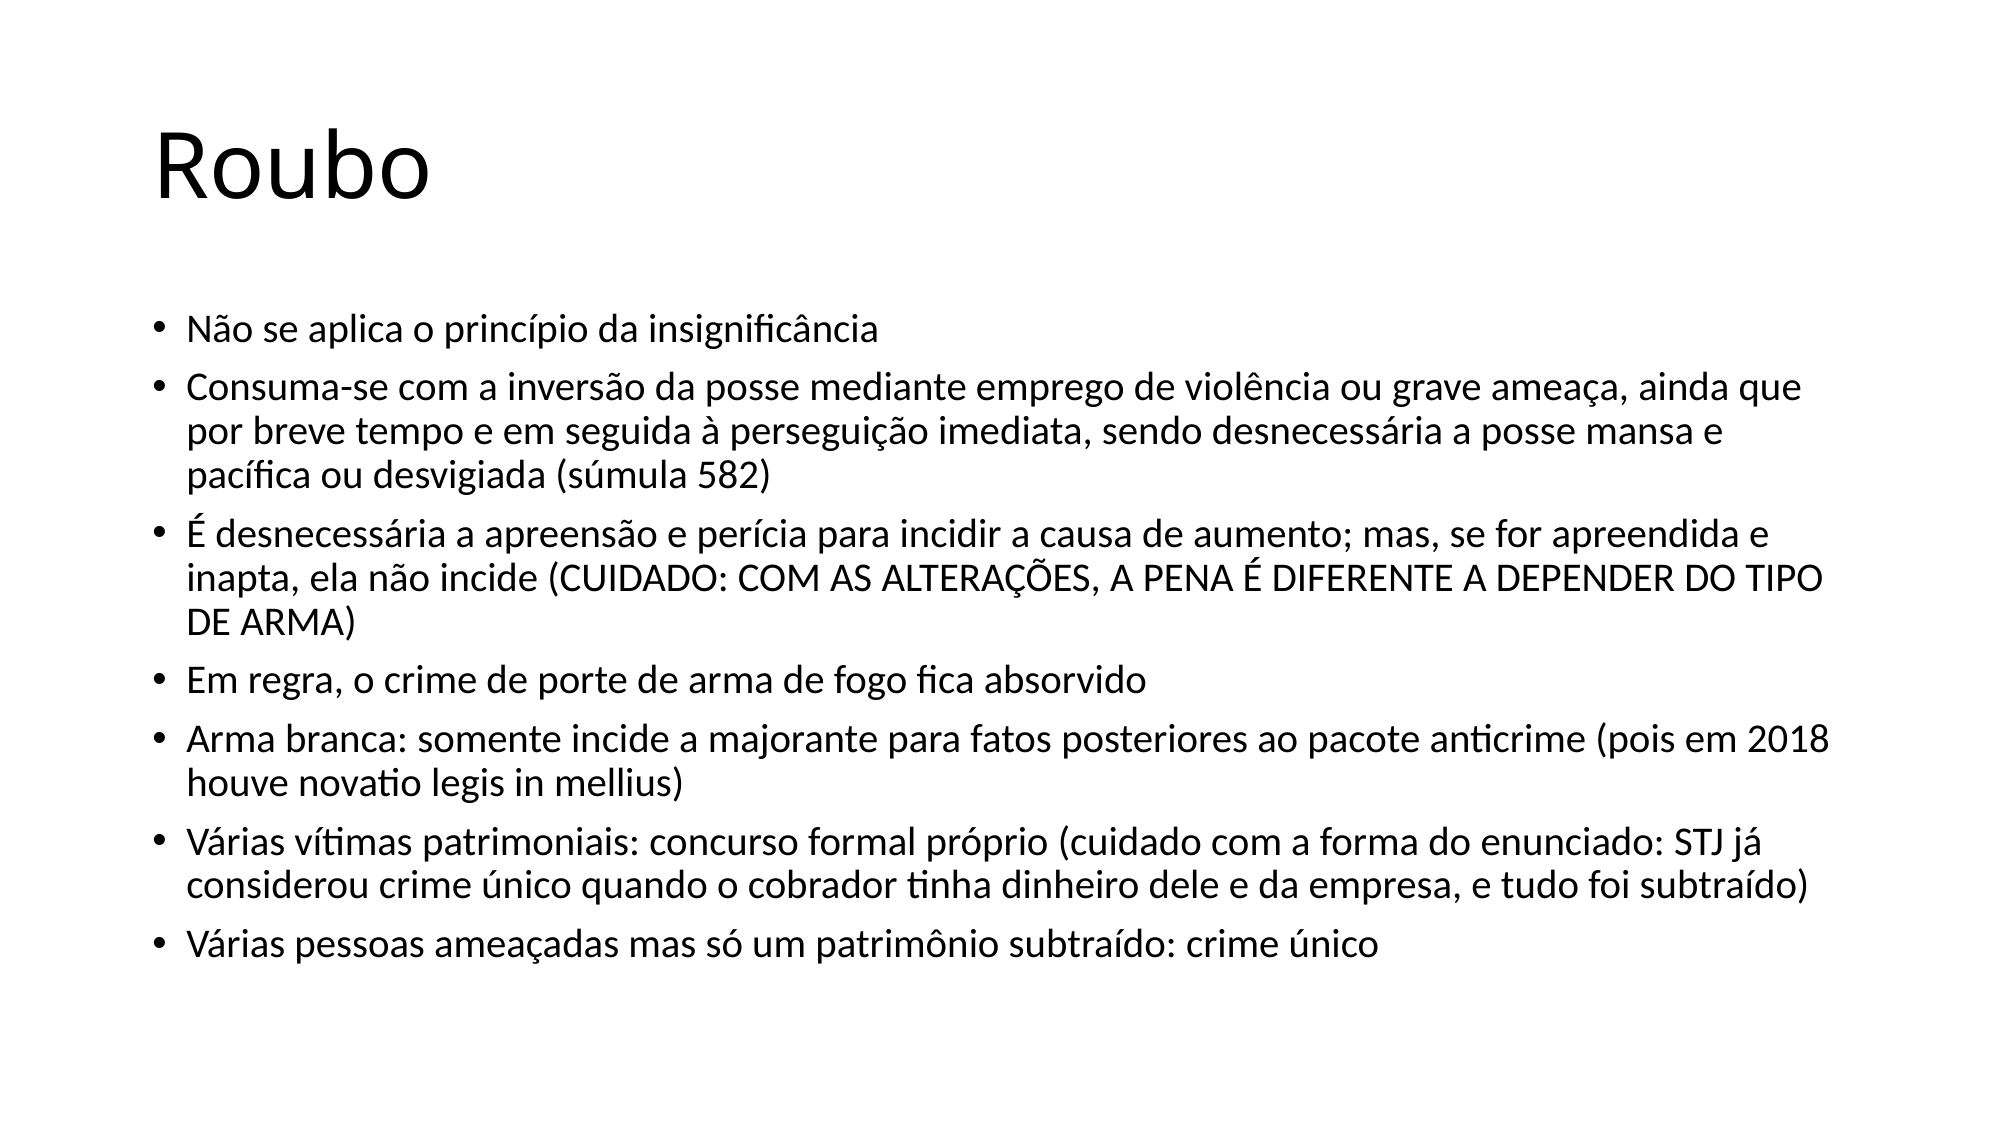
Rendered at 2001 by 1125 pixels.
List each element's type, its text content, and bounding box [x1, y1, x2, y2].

title Roubo [137, 59, 1863, 278]
list Não se aplica o princípio da insignificância Consuma-se com a inversão da posse mediante emprego de violência ou grave ameaça, ainda que por breve tempo e em seguida à perseguição imediata, sendo desnecessária a posse mansa e pacífica ou desvigiada (súmula 582) É desnecessária a apreensão e perícia para incidir a causa de aumento; mas, se for apreendida e inapta, ela não incide (CUIDADO: COM AS ALTERAÇÕES, A PENA É DIFERENTE A DEPENDER DO TIPO DE ARMA) Em regra, o crime de porte de arma de fogo fica absorvido Arma branca: somente incide a majorante para fatos posteriores ao pacote anticrime (pois em 2018 houve novatio legis in mellius) Várias vítimas patrimoniais: concurso formal próprio (cuidado com a forma do enunciado: STJ já considerou crime único quando o cobrador tinha dinheiro dele e da empresa, e tudo foi subtraído) Várias pessoas ameaçadas mas só um patrimônio subtraído: crime único [137, 299, 1863, 1014]
